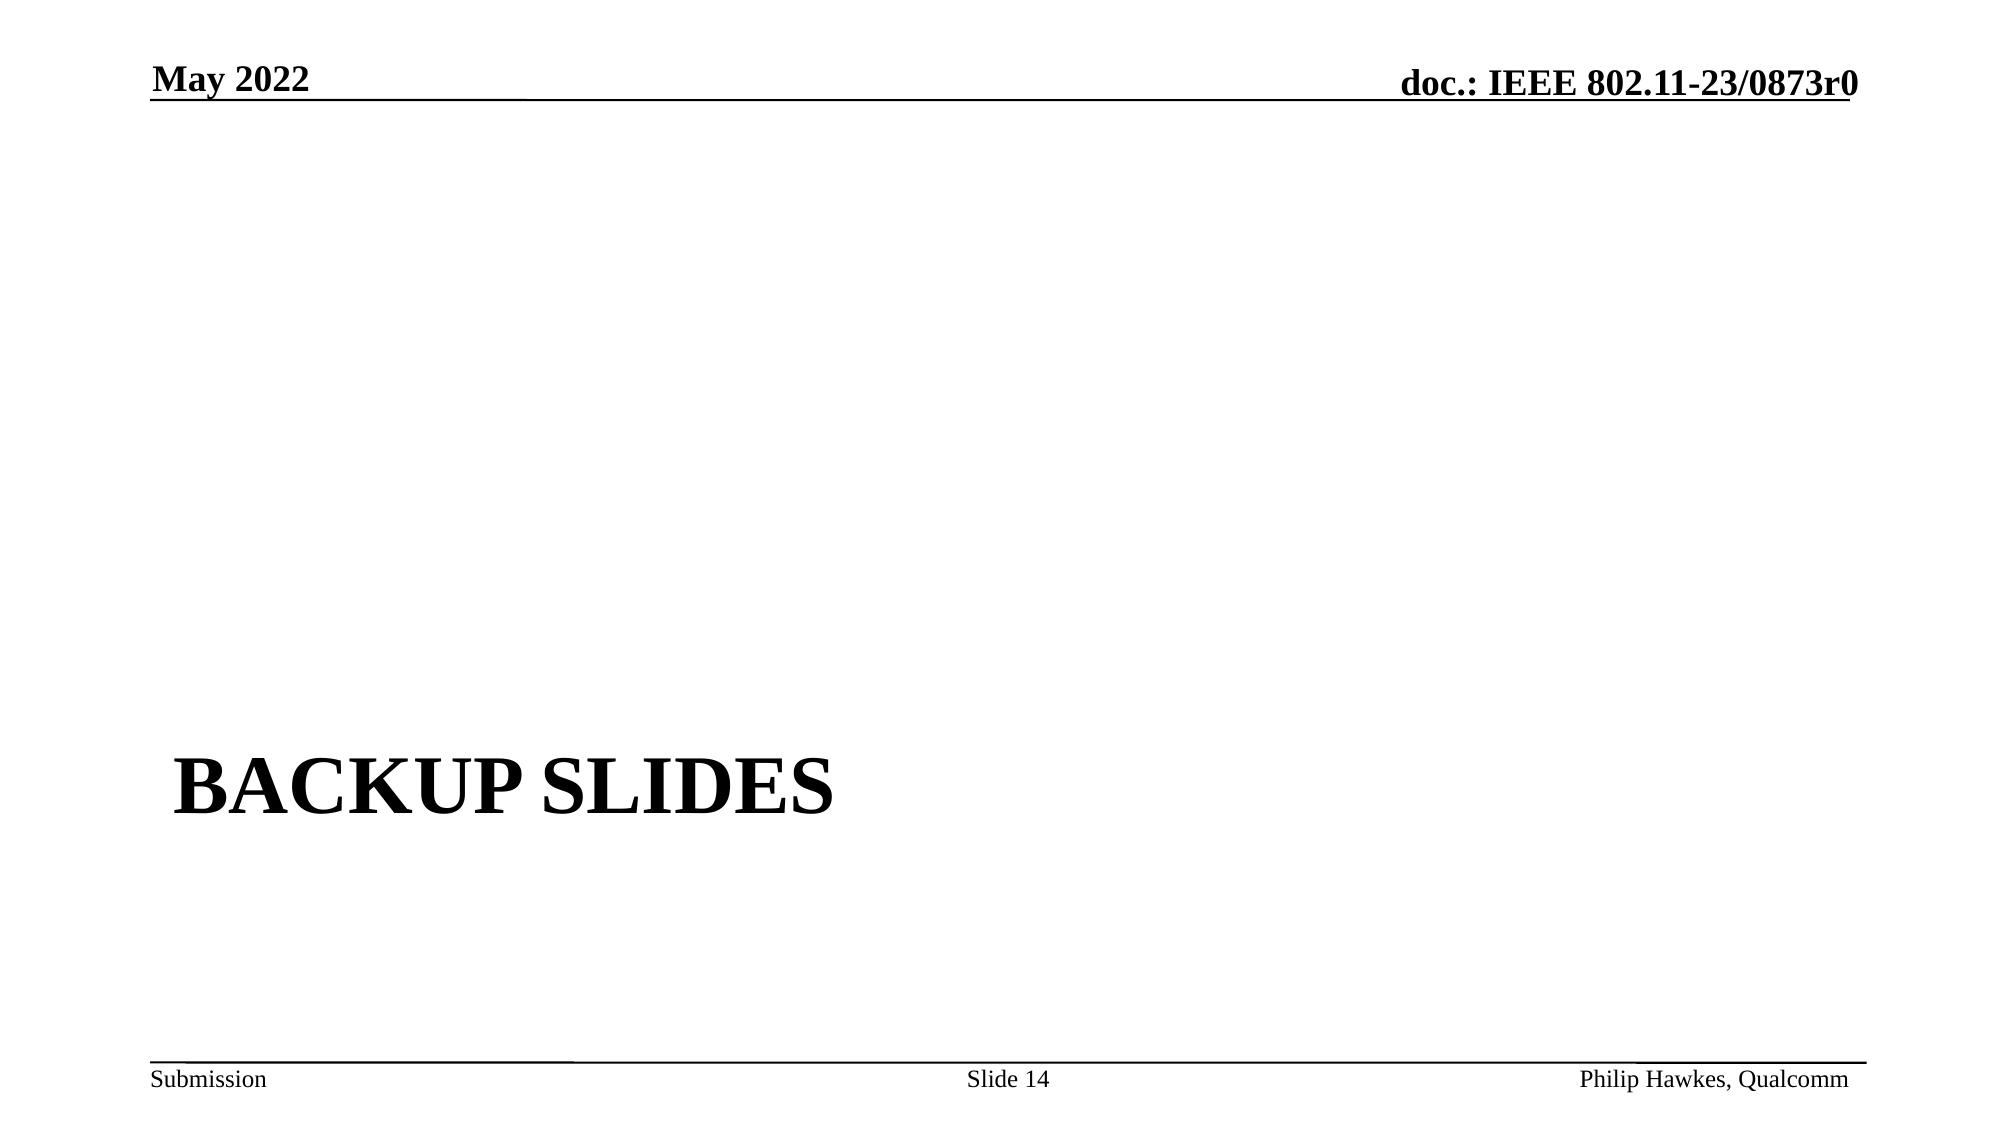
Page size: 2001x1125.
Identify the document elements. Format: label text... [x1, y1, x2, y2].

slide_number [152, 54, 563, 100]
footer Philip Hawkes, Qualcomm [1152, 1061, 1850, 1093]
title Backup slides [157, 722, 1859, 947]
slide_number Slide 14 [950, 1061, 1067, 1123]
